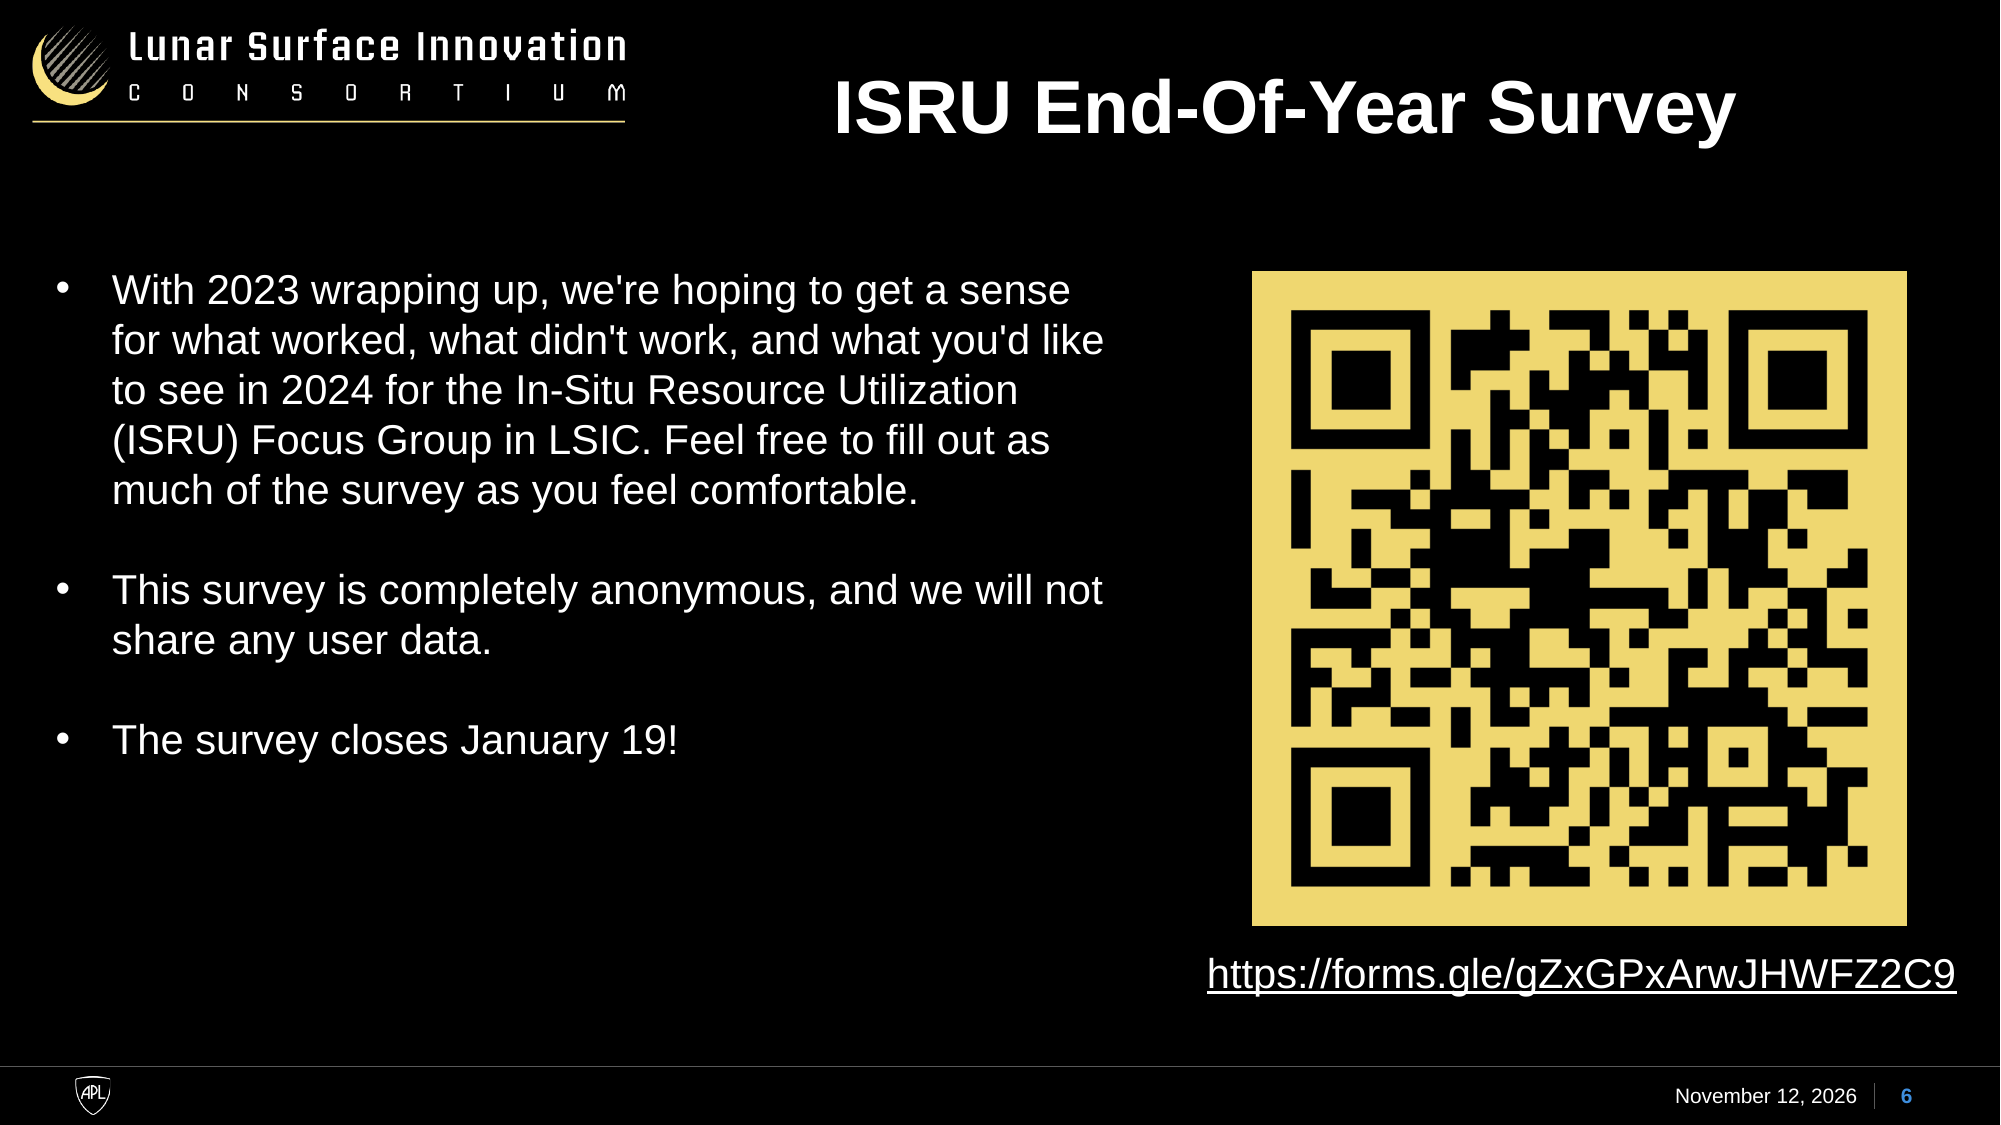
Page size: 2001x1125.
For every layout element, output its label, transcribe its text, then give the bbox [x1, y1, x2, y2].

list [1252, 271, 1907, 926]
picture [0, 0, 710, 150]
text_box With 2023 wrapping up, we're hoping to get a sense for what worked, what didn't work, and what you'd like to see in 2024 for the In-Situ Resource Utilization (ISRU) Focus Group in LSIC. Feel free to fill out as much of the survey as you feel comfortable. This survey is completely anonymous, and we will not share any user data. The survey closes January 19! [40, 255, 1124, 821]
text_box https://forms.gle/gZxGPxArwJHWFZ2C9 [1192, 939, 1982, 1005]
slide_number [1646, 1066, 1873, 1125]
footer [121, 1066, 648, 1125]
slide_number 6 [1876, 1066, 1937, 1125]
title ISRU End-Of-Year Survey [647, 68, 1925, 194]
